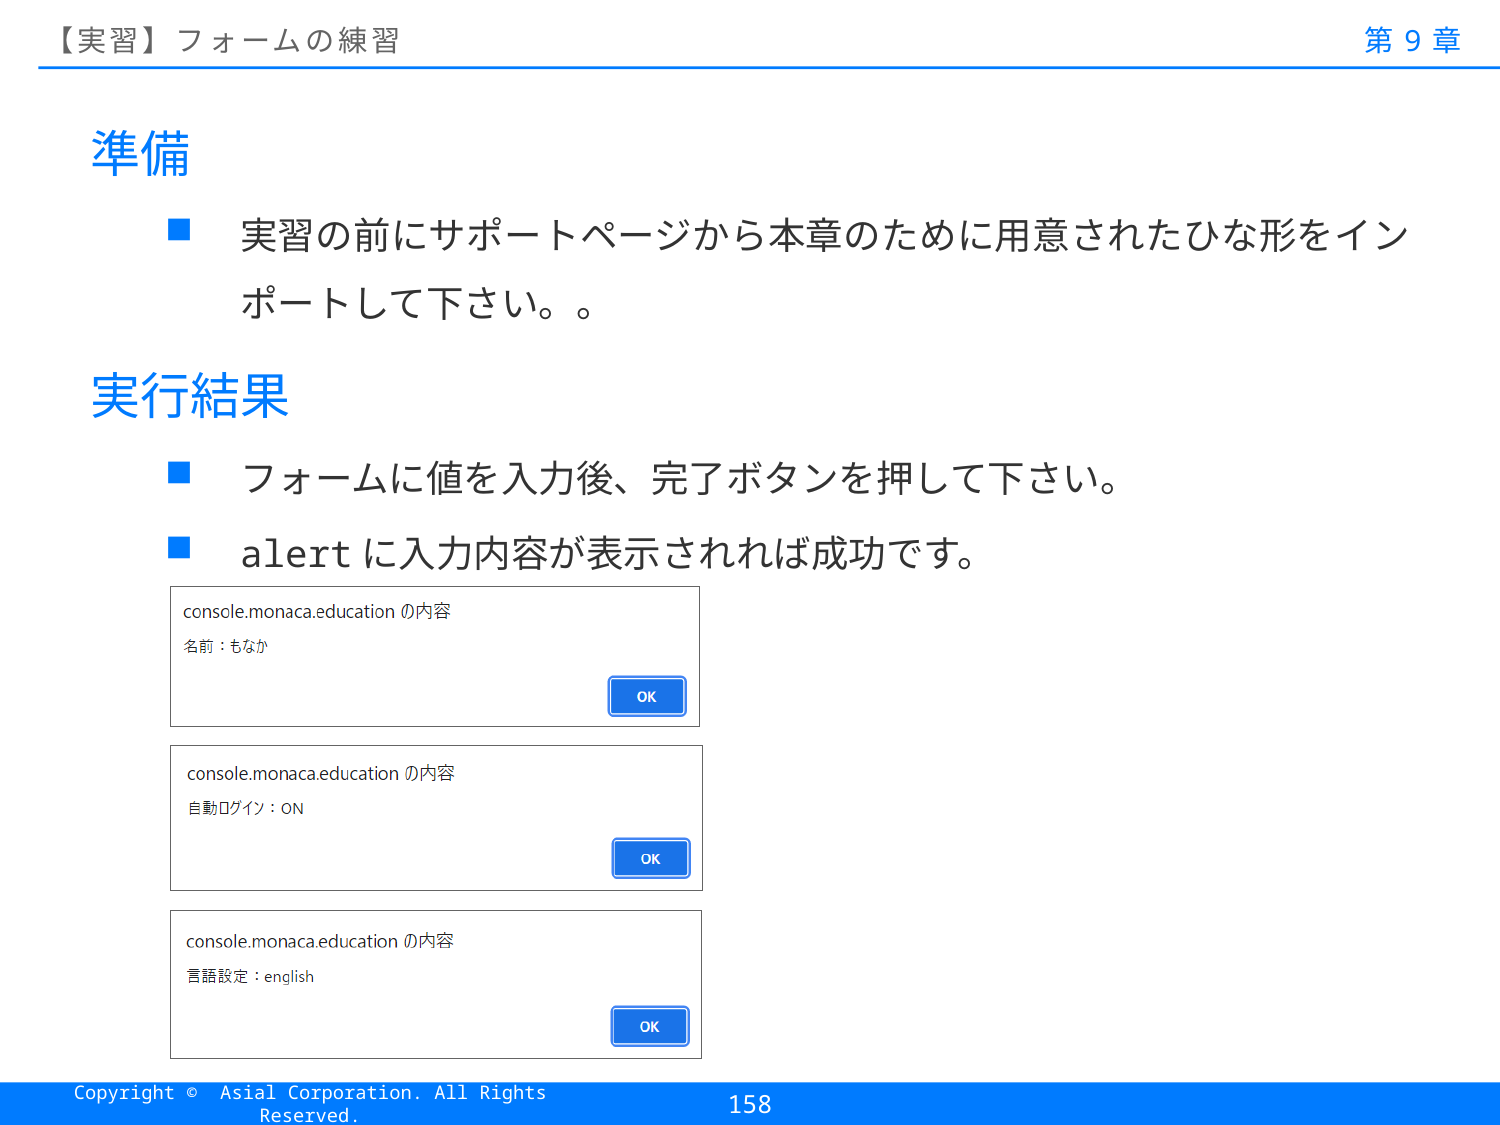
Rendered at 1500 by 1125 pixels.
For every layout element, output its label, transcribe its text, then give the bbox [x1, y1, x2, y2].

picture [169, 585, 701, 727]
list 準備 実習の前にサポートページから本章のために用意されたひな形をインポートして下さい。。 実行結果 フォームに値を入力後、完了ボタンを押して下さい。 alertに入力内容が表示されれば成功です。 [75, 84, 1425, 988]
title 【実習】フォームの練習 [29, 7, 702, 72]
list 第9章 [702, 7, 1477, 72]
slide_number 158 [581, 1075, 919, 1125]
picture [169, 910, 703, 1059]
picture [169, 745, 703, 892]
